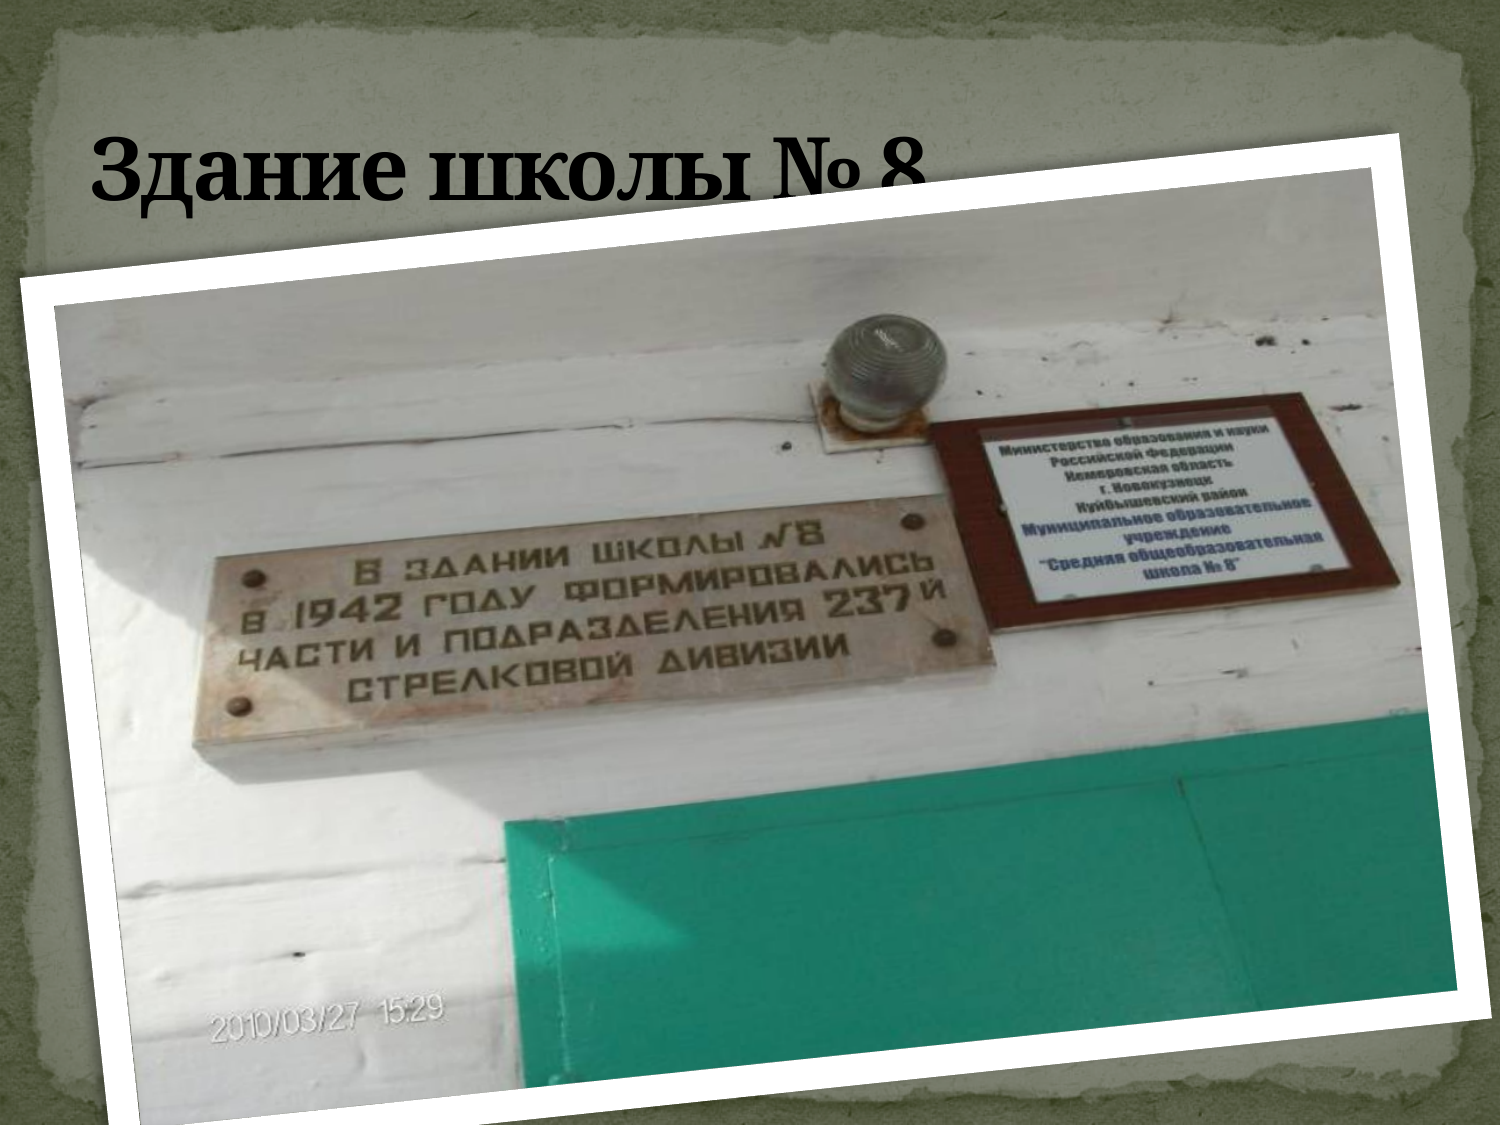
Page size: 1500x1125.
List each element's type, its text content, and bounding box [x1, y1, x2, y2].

picture [56, 303, 92, 647]
title Здание школы № 8 [74, 24, 1425, 225]
picture [761, 169, 1377, 233]
picture [93, 234, 1457, 1125]
